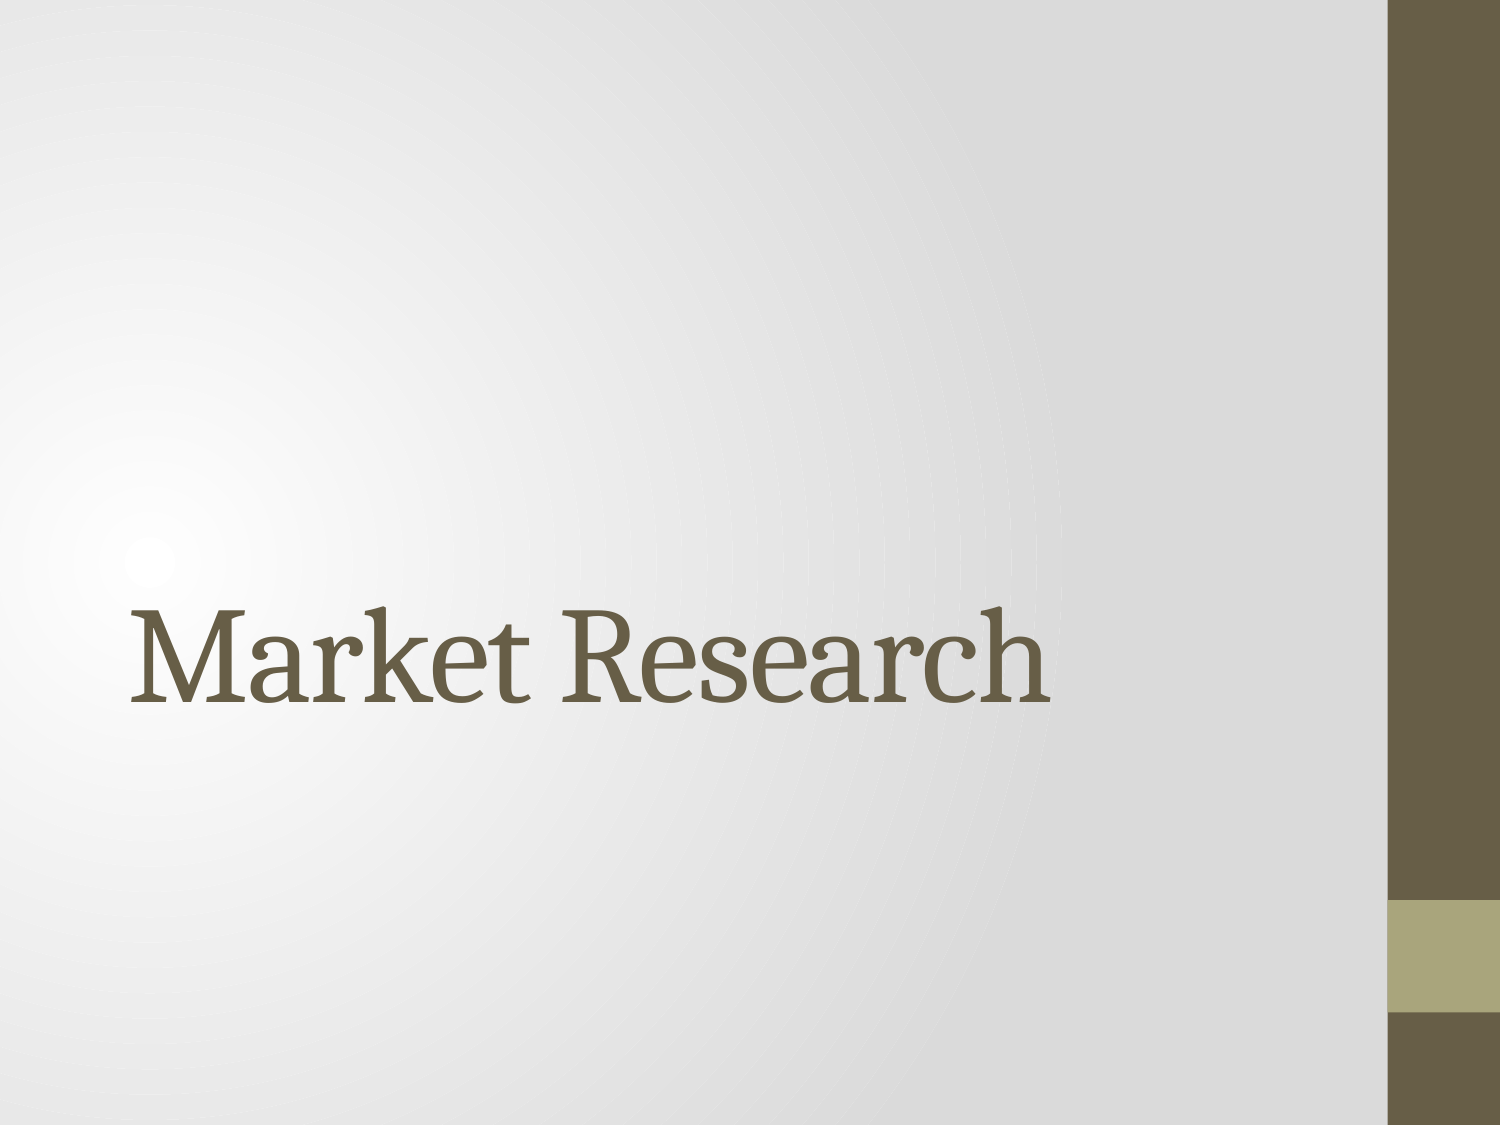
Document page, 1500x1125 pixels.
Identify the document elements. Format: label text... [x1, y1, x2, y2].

title Market Research [112, 312, 1350, 738]
